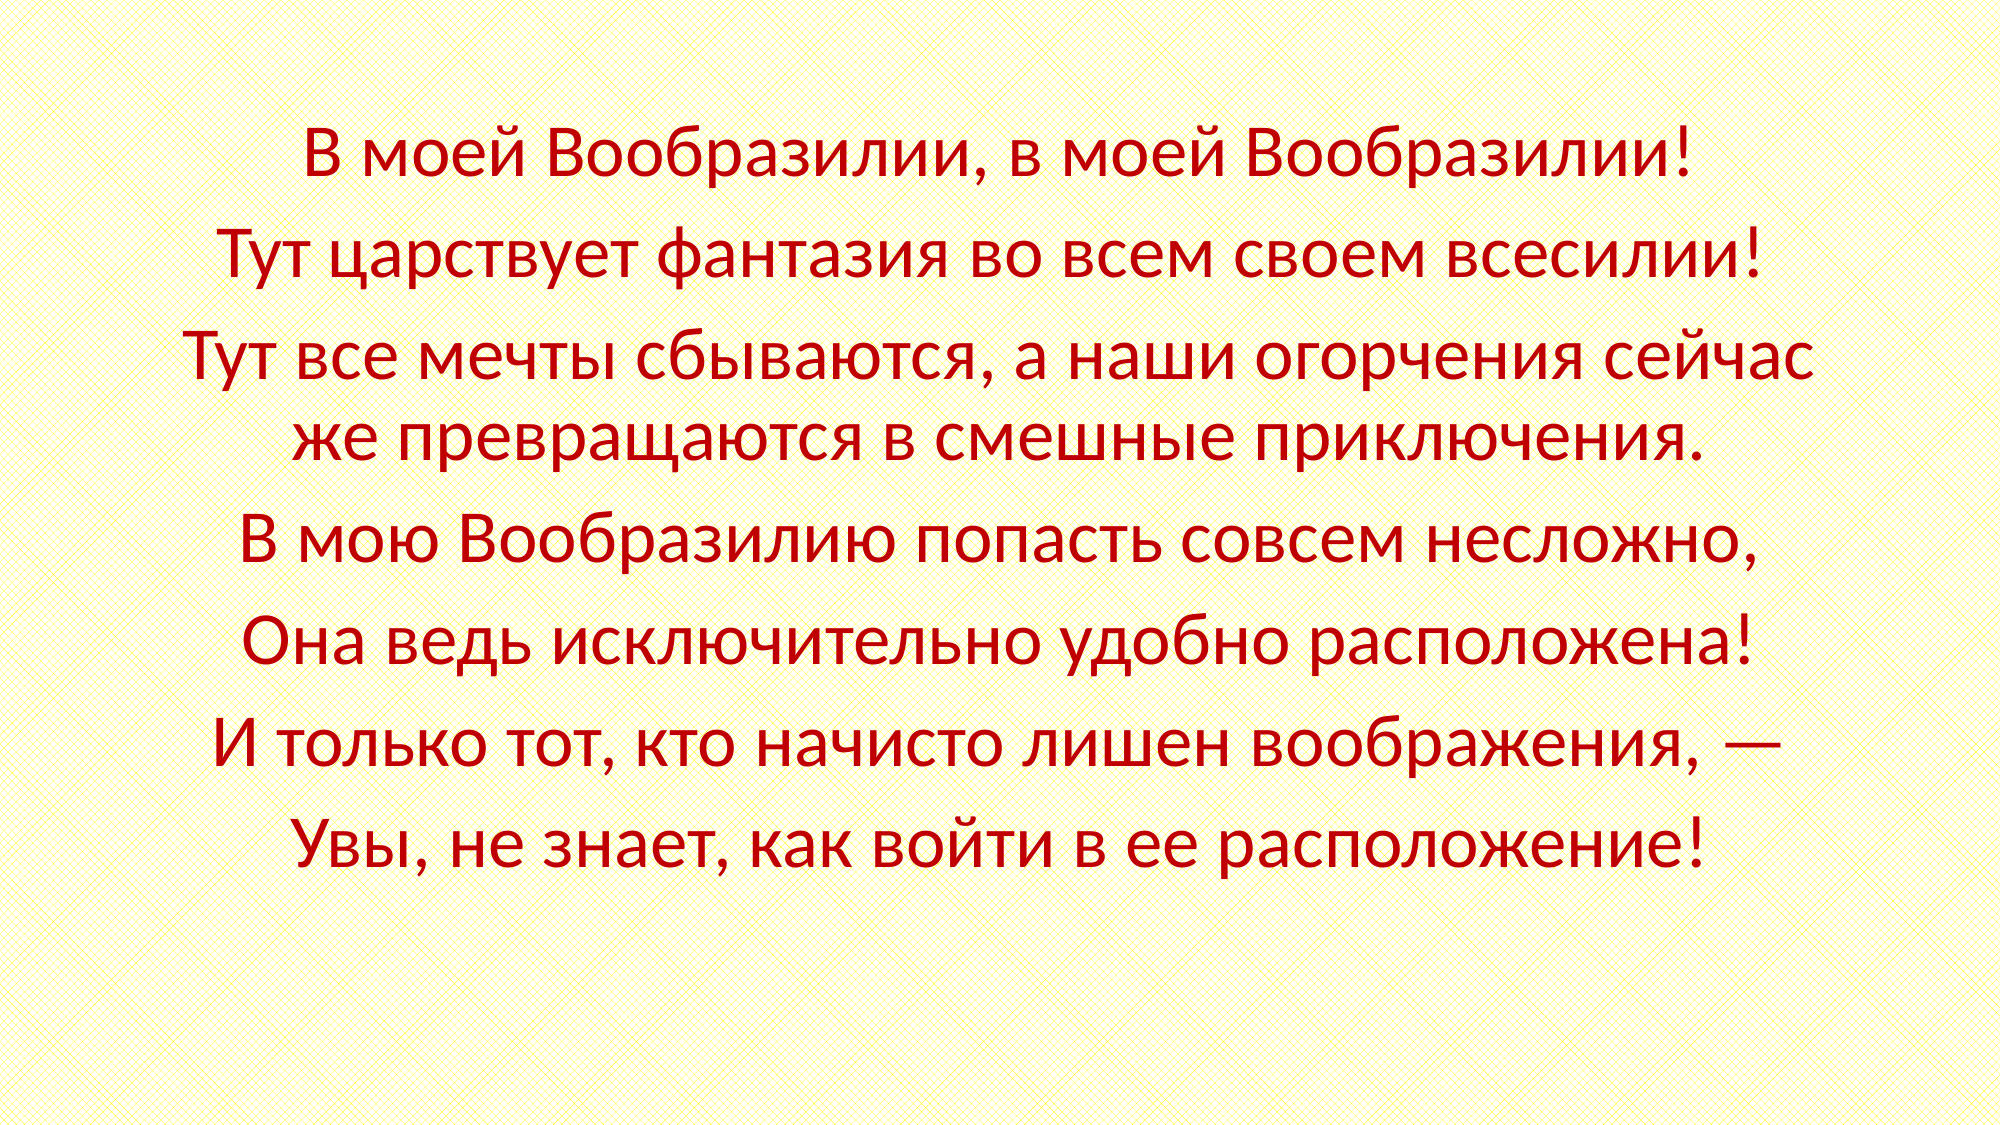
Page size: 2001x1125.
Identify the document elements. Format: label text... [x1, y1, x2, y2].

list В моей Вообразилии, в моей Вообразилии! Тут царствует фантазия во всем своем всесилии! Тут все мечты сбываются, а наши огорчения сейчас же превращаются в смешные приключения. В мою Вообразилию попасть совсем несложно, Она ведь исключительно удобно расположена! И только тот, кто начисто лишен воображения, — Увы, не знает, как войти в ее расположение! [137, 103, 1863, 1014]
title [137, 59, 1863, 103]
